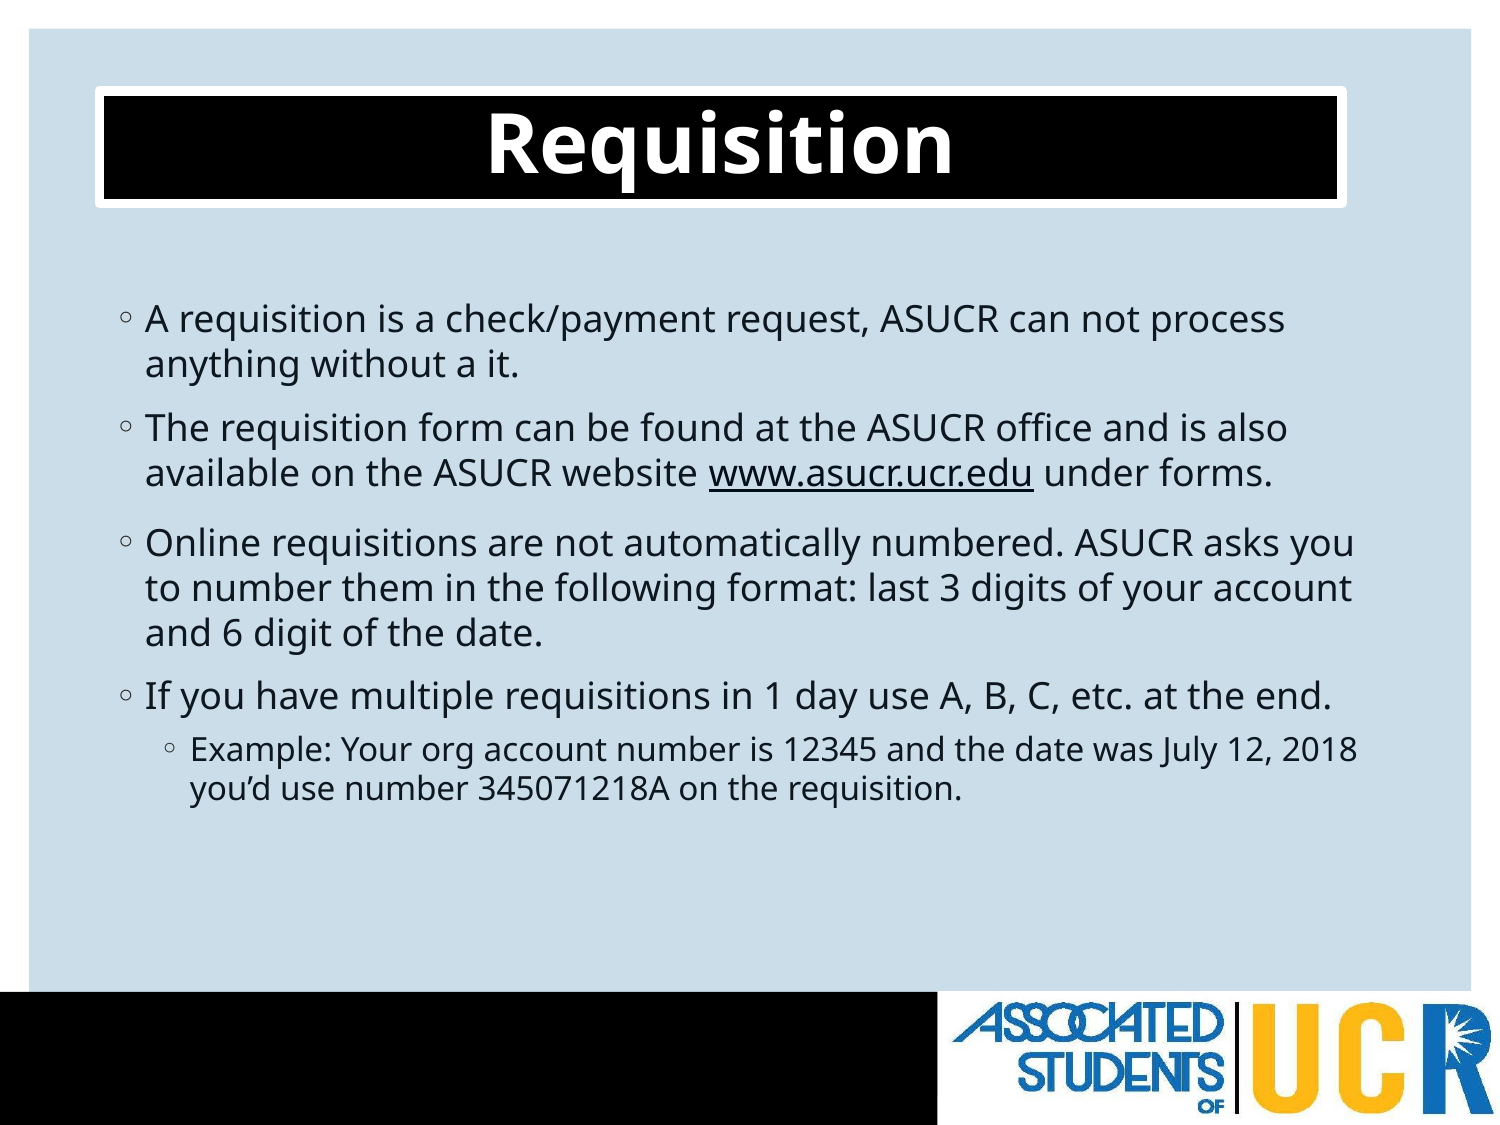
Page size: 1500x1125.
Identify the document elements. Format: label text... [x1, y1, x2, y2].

title Requisition [99, 90, 1342, 204]
list A requisition is a check/payment request, ASUCR can not process anything without a it. The requisition form can be found at the ASUCR office and is also available on the ASUCR website www.asucr.ucr.edu under forms. Online requisitions are not automatically numbered. ASUCR asks you to number them in the following format: last 3 digits of your account and 6 digit of the date. If you have multiple requisitions in 1 day use A, B, C, etc. at the end. Example: Your org account number is 12345 and the date was July 12, 2018 you’d use number 345071218A on the requisition. [99, 287, 1400, 938]
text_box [0, 991, 1500, 1125]
